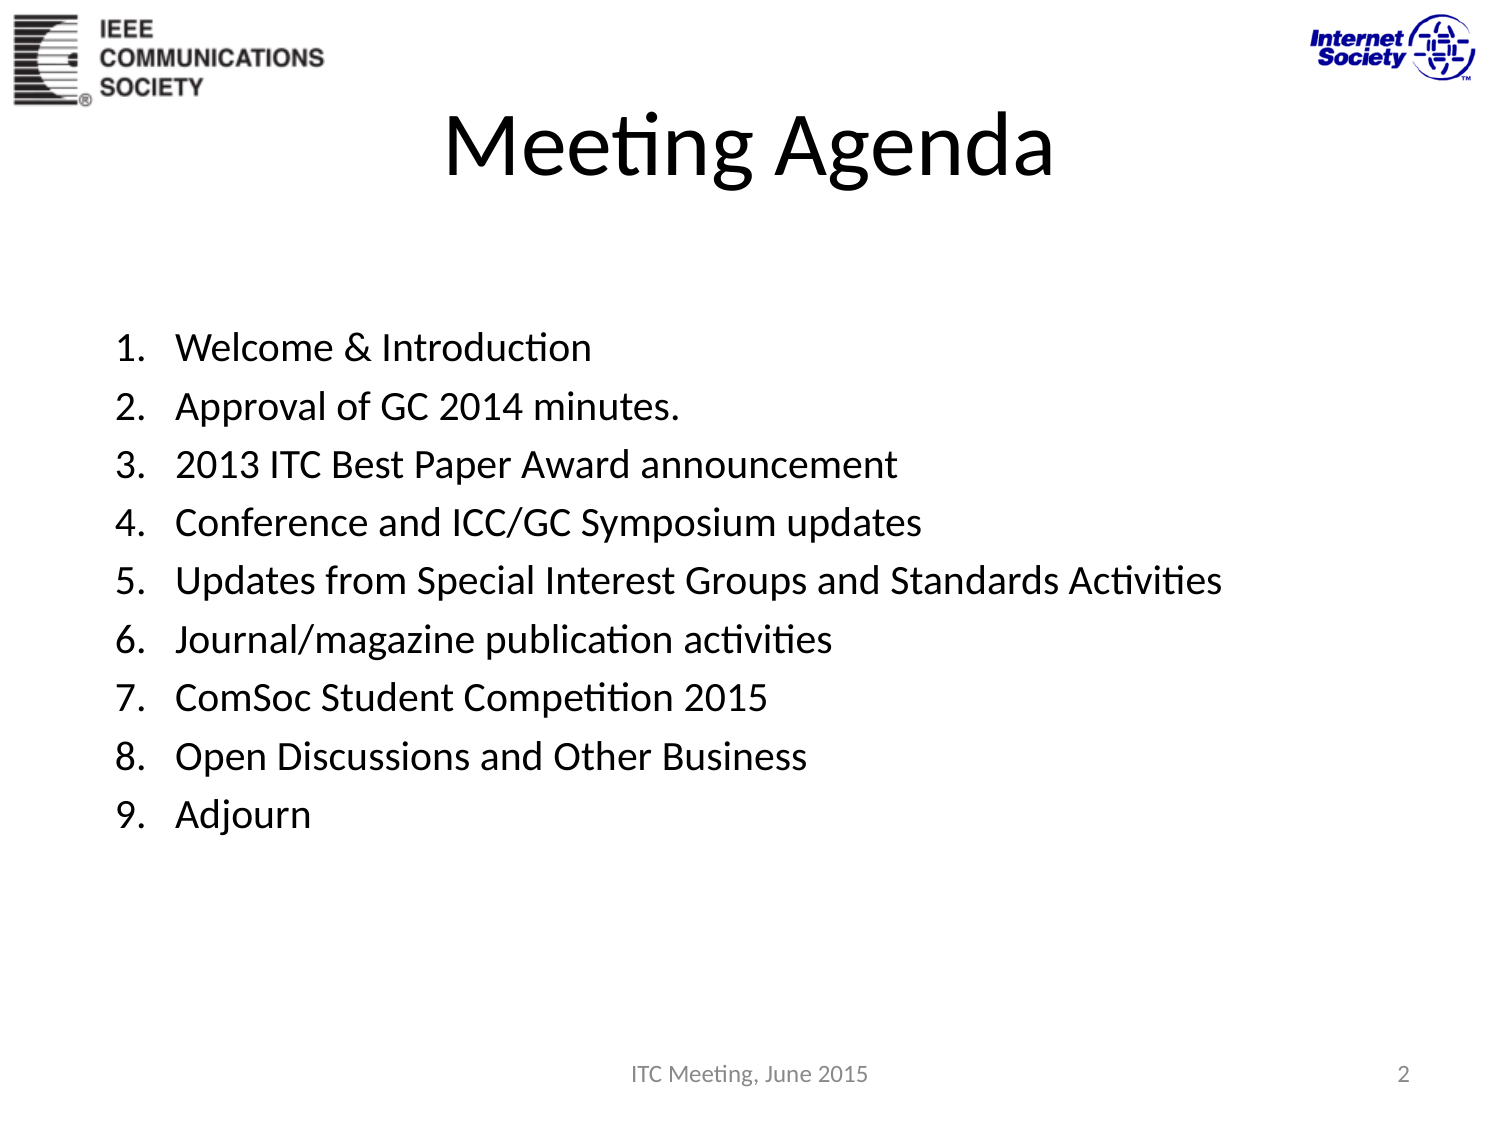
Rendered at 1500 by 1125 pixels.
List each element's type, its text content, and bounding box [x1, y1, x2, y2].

footer ITC Meeting, June 2015 [512, 1042, 988, 1103]
title Meeting Agenda [75, 45, 1425, 233]
list 1. Welcome & Introduction 2. Approval of GC 2014 minutes. 3. 2013 ITC Best Paper Award announcement 4. Conference and ICC/GC Symposium updates 5. Updates from Special Interest Groups and Standards Activities 6. Journal/magazine publication activities 7. ComSoc Student Competition 2015 8. Open Discussions and Other Business 9. Adjourn [99, 312, 1338, 875]
slide_number 2 [1074, 1042, 1425, 1103]
picture [1299, 12, 1488, 88]
picture [12, 12, 325, 108]
